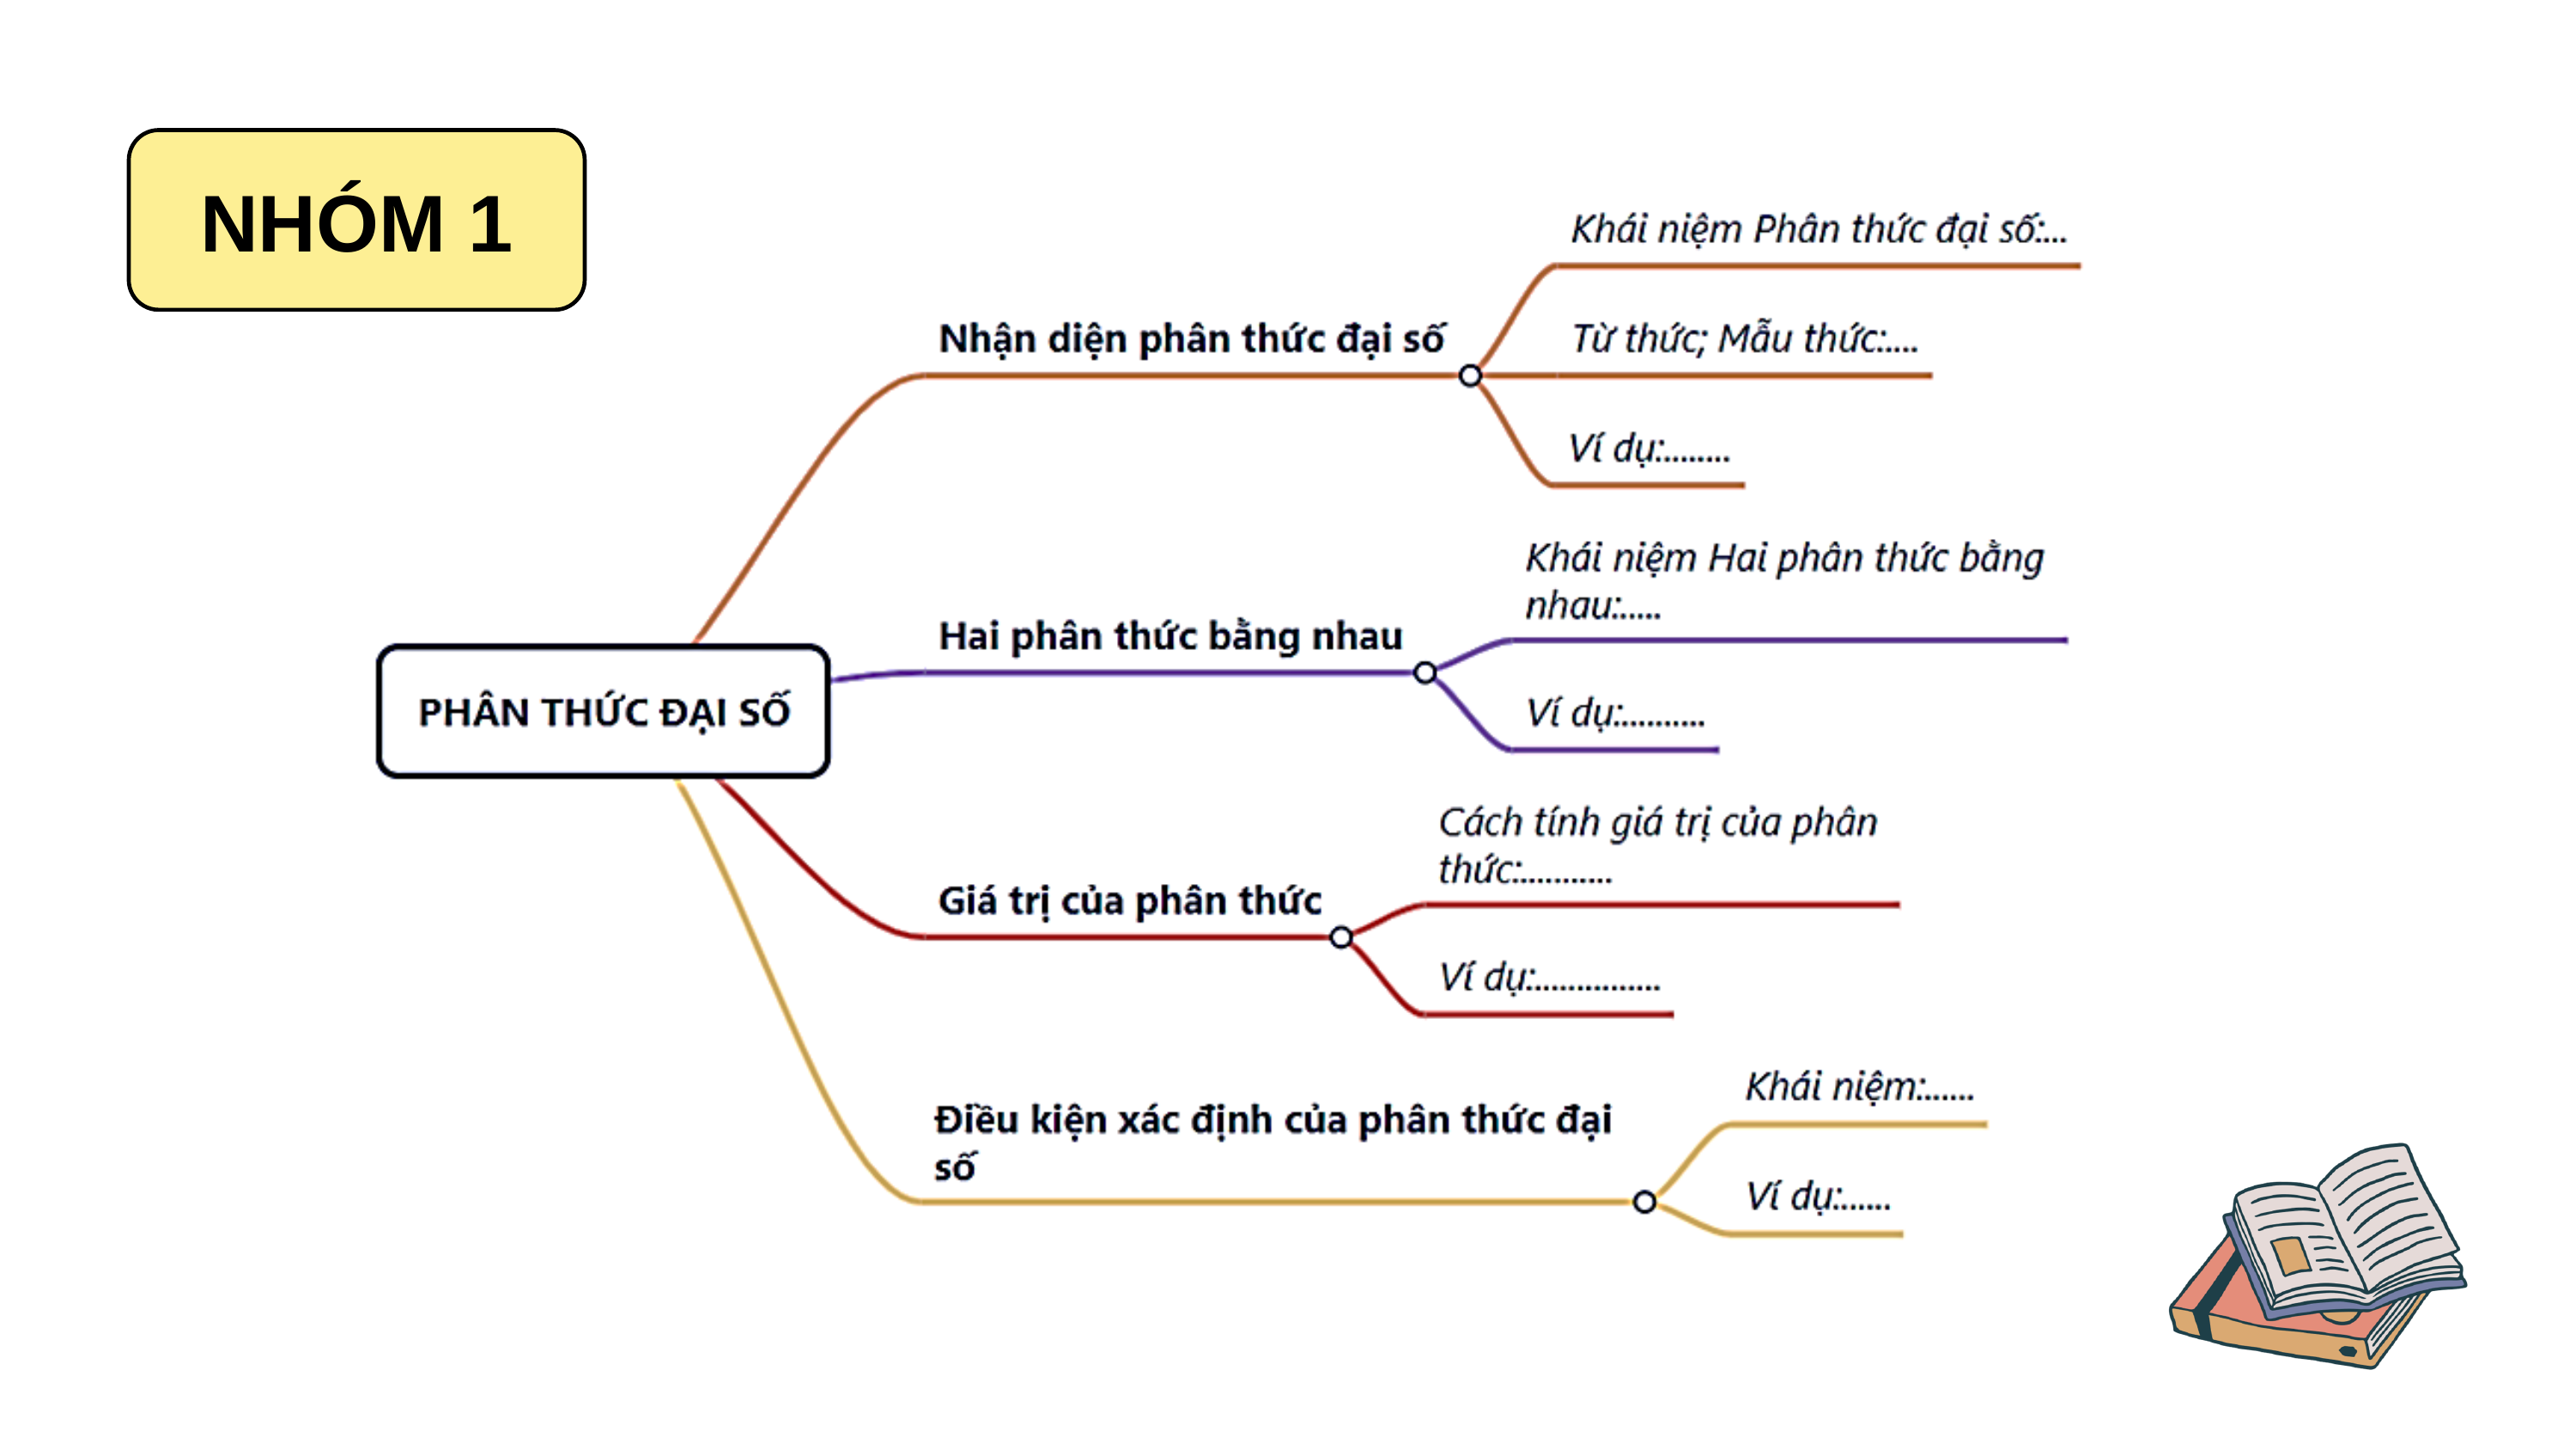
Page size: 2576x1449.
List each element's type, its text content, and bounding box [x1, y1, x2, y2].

text_box NHÓM 1 [126, 128, 587, 312]
picture [311, 187, 2125, 1284]
picture [2167, 1143, 2468, 1370]
